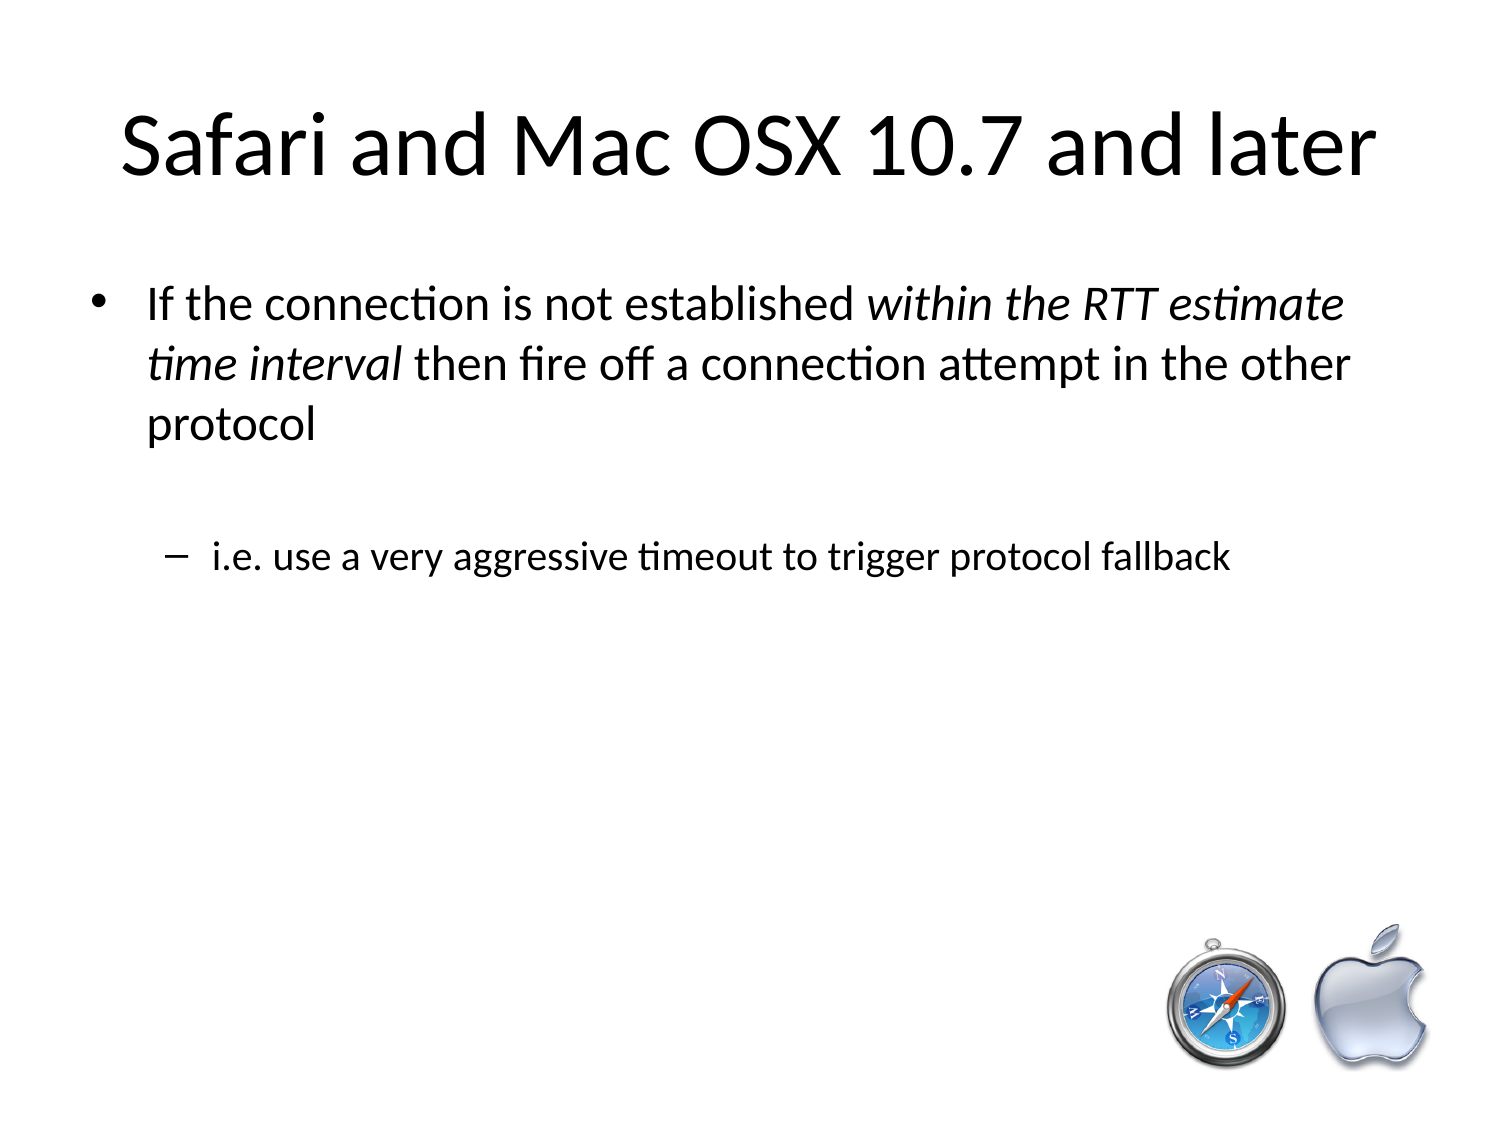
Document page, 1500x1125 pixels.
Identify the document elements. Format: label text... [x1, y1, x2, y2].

picture [1157, 936, 1295, 1074]
list If the connection is not established within the RTT estimate time interval then fire off a connection attempt in the other protocol i.e. use a very aggressive timeout to trigger protocol fallback [75, 262, 1425, 1005]
picture [1310, 920, 1434, 1074]
title Safari and Mac OSX 10.7 and later [75, 45, 1425, 233]
